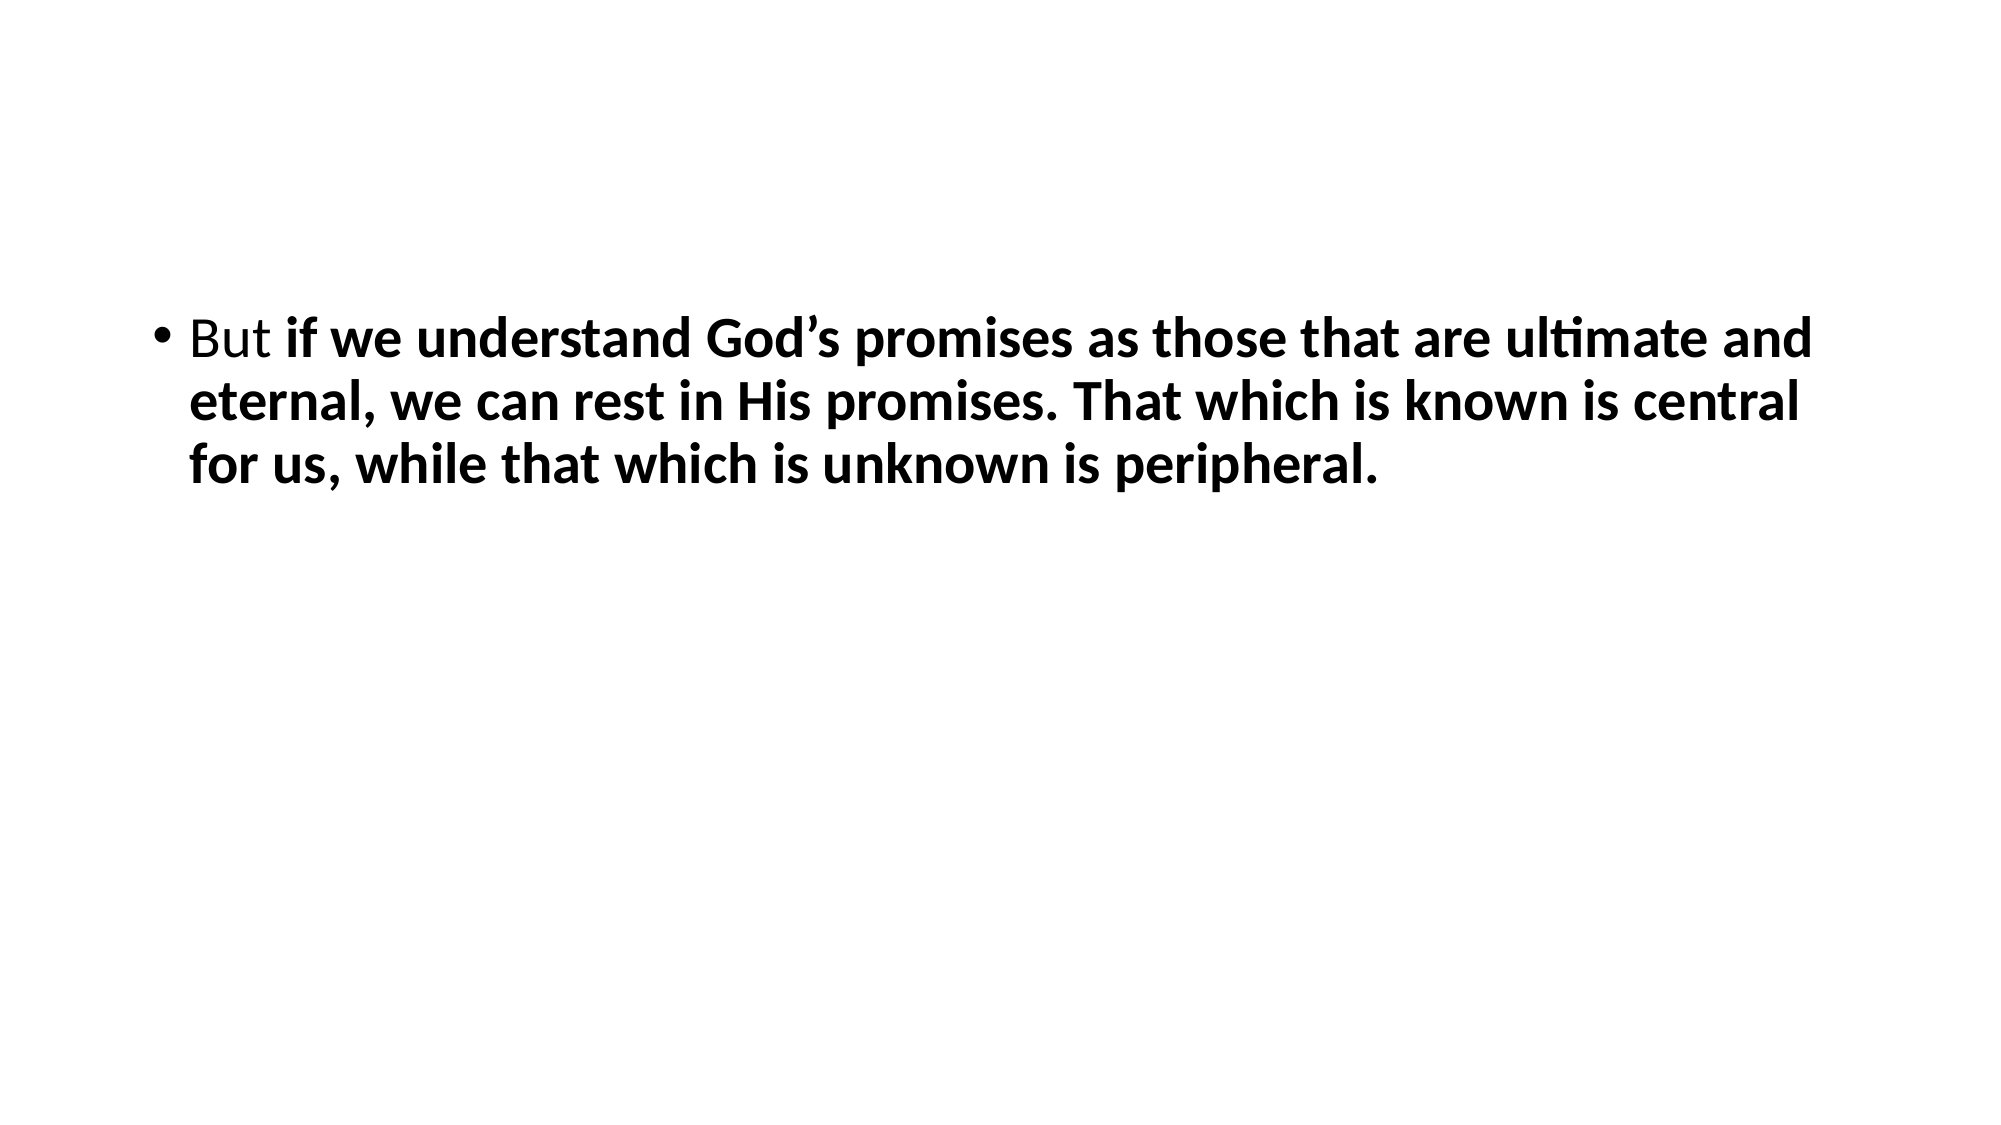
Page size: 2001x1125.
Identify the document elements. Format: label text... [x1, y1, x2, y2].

list But if we understand God’s promises as those that are ultimate and eternal, we can rest in His promises. That which is known is central for us, while that which is unknown is peripheral. [137, 299, 1863, 1014]
